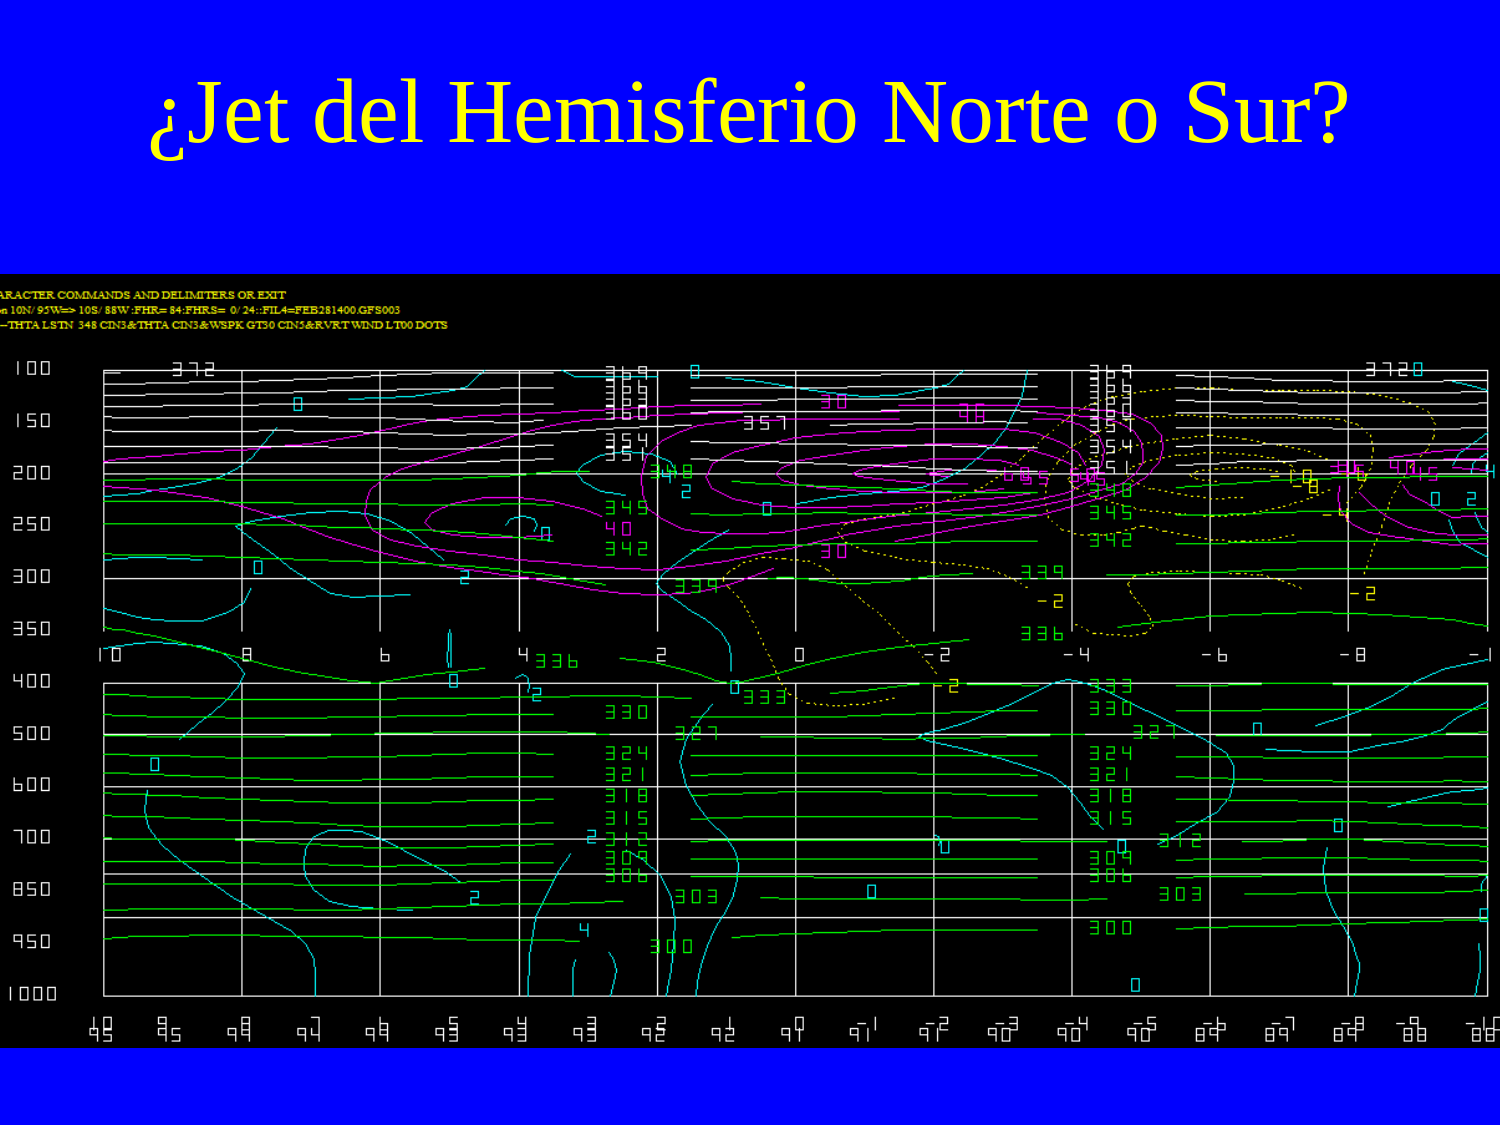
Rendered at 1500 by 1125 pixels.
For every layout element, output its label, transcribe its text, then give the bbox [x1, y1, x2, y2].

picture [0, 274, 1500, 1048]
title ¿Jet del Hemisferio Norte o Sur? [112, 12, 1388, 200]
